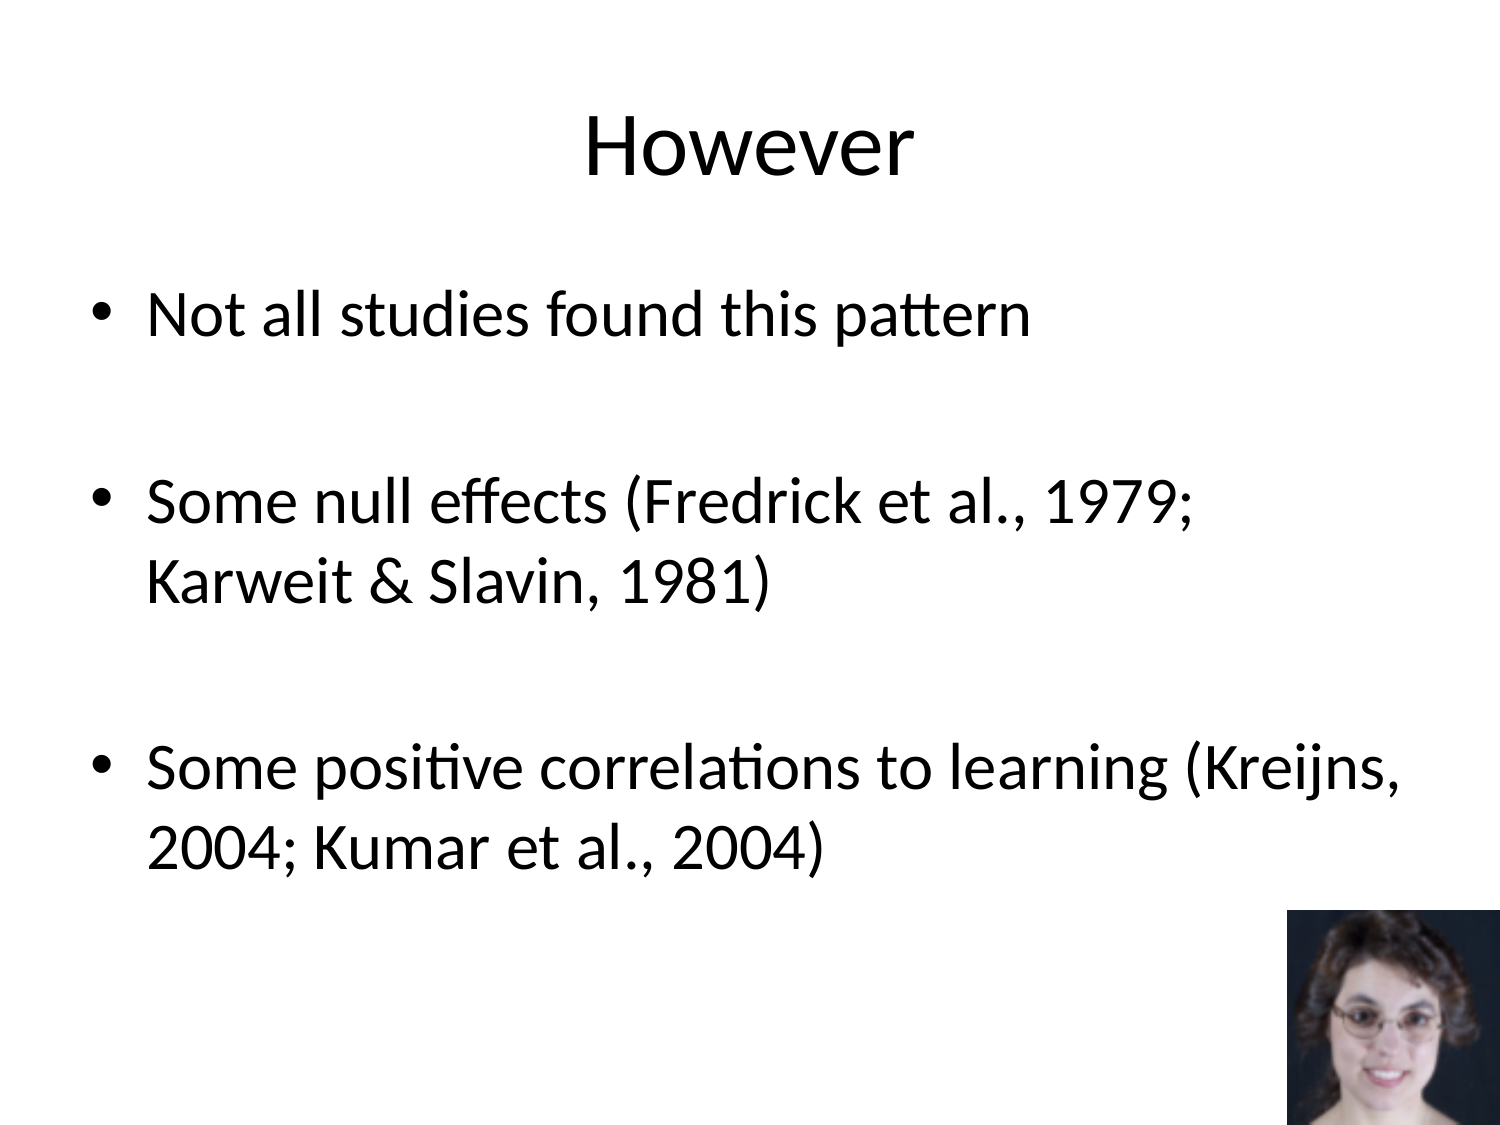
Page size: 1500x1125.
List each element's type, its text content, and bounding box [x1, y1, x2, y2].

picture [1287, 910, 1500, 1125]
title However [75, 45, 1425, 233]
list Not all studies found this pattern Some null effects (Fredrick et al., 1979; Karweit & Slavin, 1981) Some positive correlations to learning (Kreijns, 2004; Kumar et al., 2004) [75, 262, 1425, 1005]
